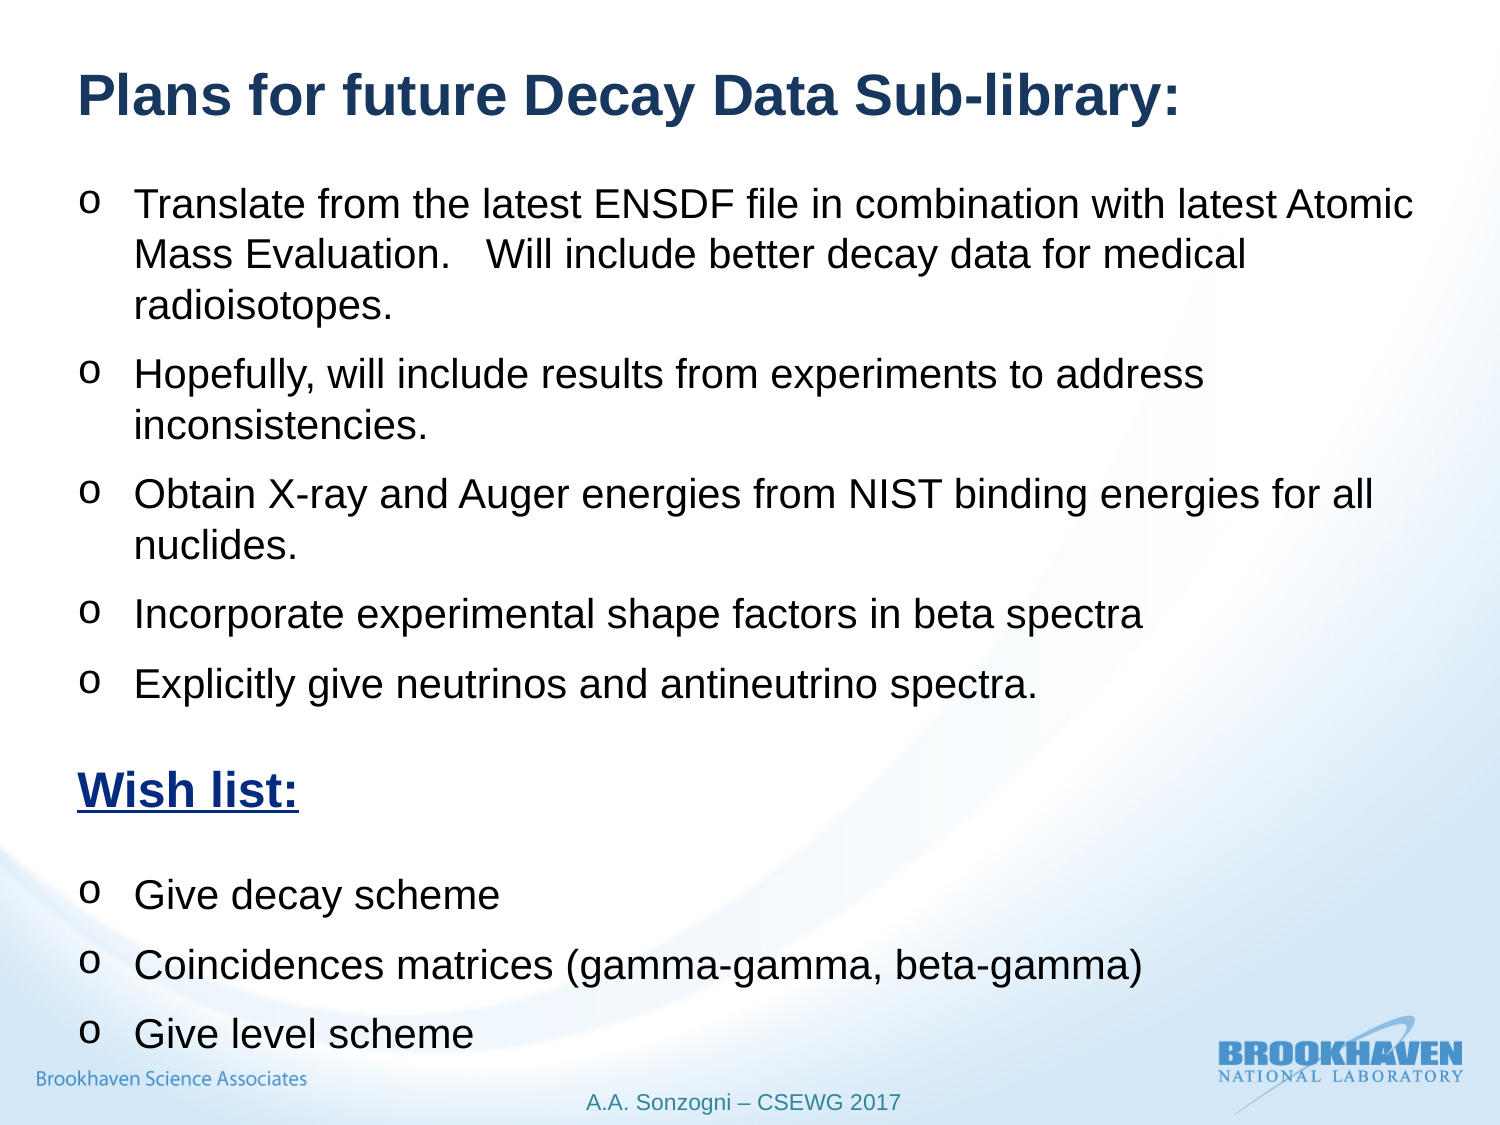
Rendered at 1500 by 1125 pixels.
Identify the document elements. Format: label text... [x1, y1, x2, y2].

picture [0, 0, 1500, 1125]
text_box Plans for future Decay Data Sub-library: Translate from the latest ENSDF file in combination with latest Atomic Mass Evaluation. Will include better decay data for medical radioisotopes. Hopefully, will include results from experiments to address inconsistencies. Obtain X-ray and Auger energies from NIST binding energies for all nuclides. Incorporate experimental shape factors in beta spectra Explicitly give neutrinos and antineutrino spectra. Wish list: Give decay scheme Coincidences matrices (gamma-gamma, beta-gamma) Give level scheme [62, 49, 1450, 1065]
